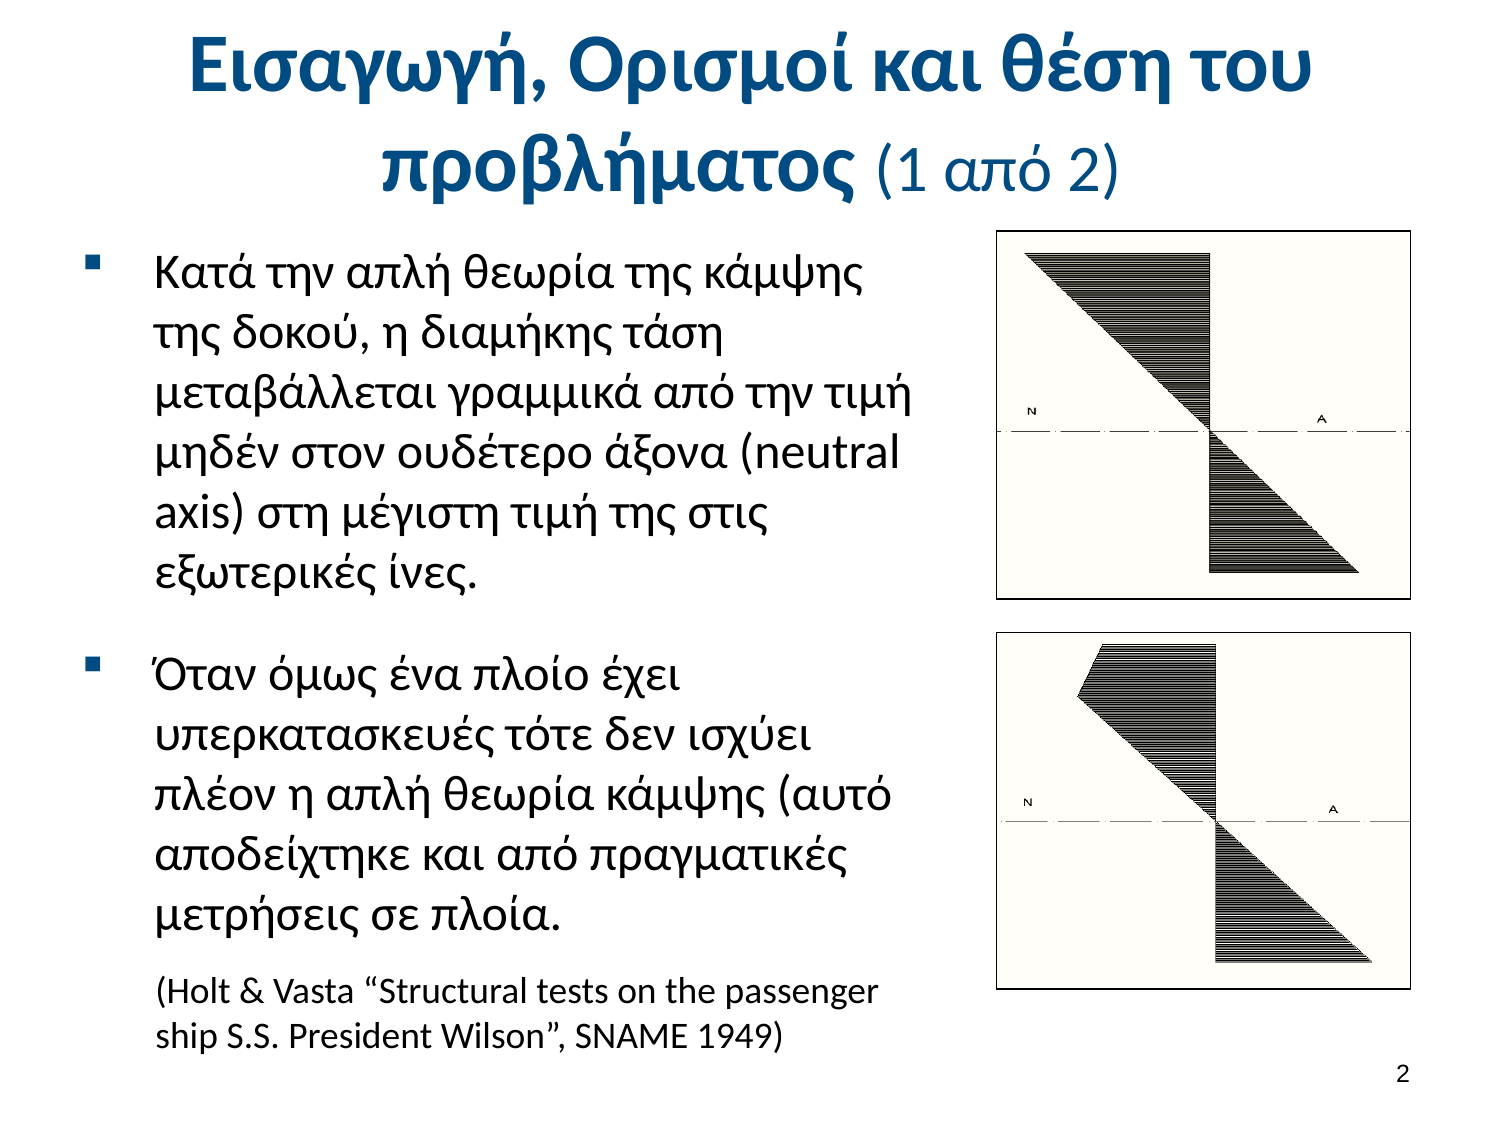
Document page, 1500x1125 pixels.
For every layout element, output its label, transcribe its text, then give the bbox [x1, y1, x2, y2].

text_box Κατά την απλή θεωρία της κάμψης της δοκού, η διαμήκης τάση μεταβάλλεται γραμμικά από την τιμή μηδέν στον ουδέτερο άξονα (neutral axis) στη μέγιστη τιμή της στις εξωτερικές ίνες. [66, 231, 951, 607]
picture [996, 633, 1410, 989]
text_box Όταν όμως ένα πλοίο έχει υπερκατασκευές τότε δεν ισχύει πλέον η απλή θεωρία κάμψης (αυτό αποδείχτηκε και από πραγματικές μετρήσεις σε πλοία. (Holt & Vasta “Structural tests on the passenger ship S.S. President Wilson”, SNAME 1949) [66, 633, 951, 1064]
picture [996, 231, 1410, 599]
slide_number 1 [1074, 1042, 1425, 1103]
title Εισαγωγή, Ορισμοί και θέση του προβλήματος (1 από 2) [76, 19, 1427, 197]
